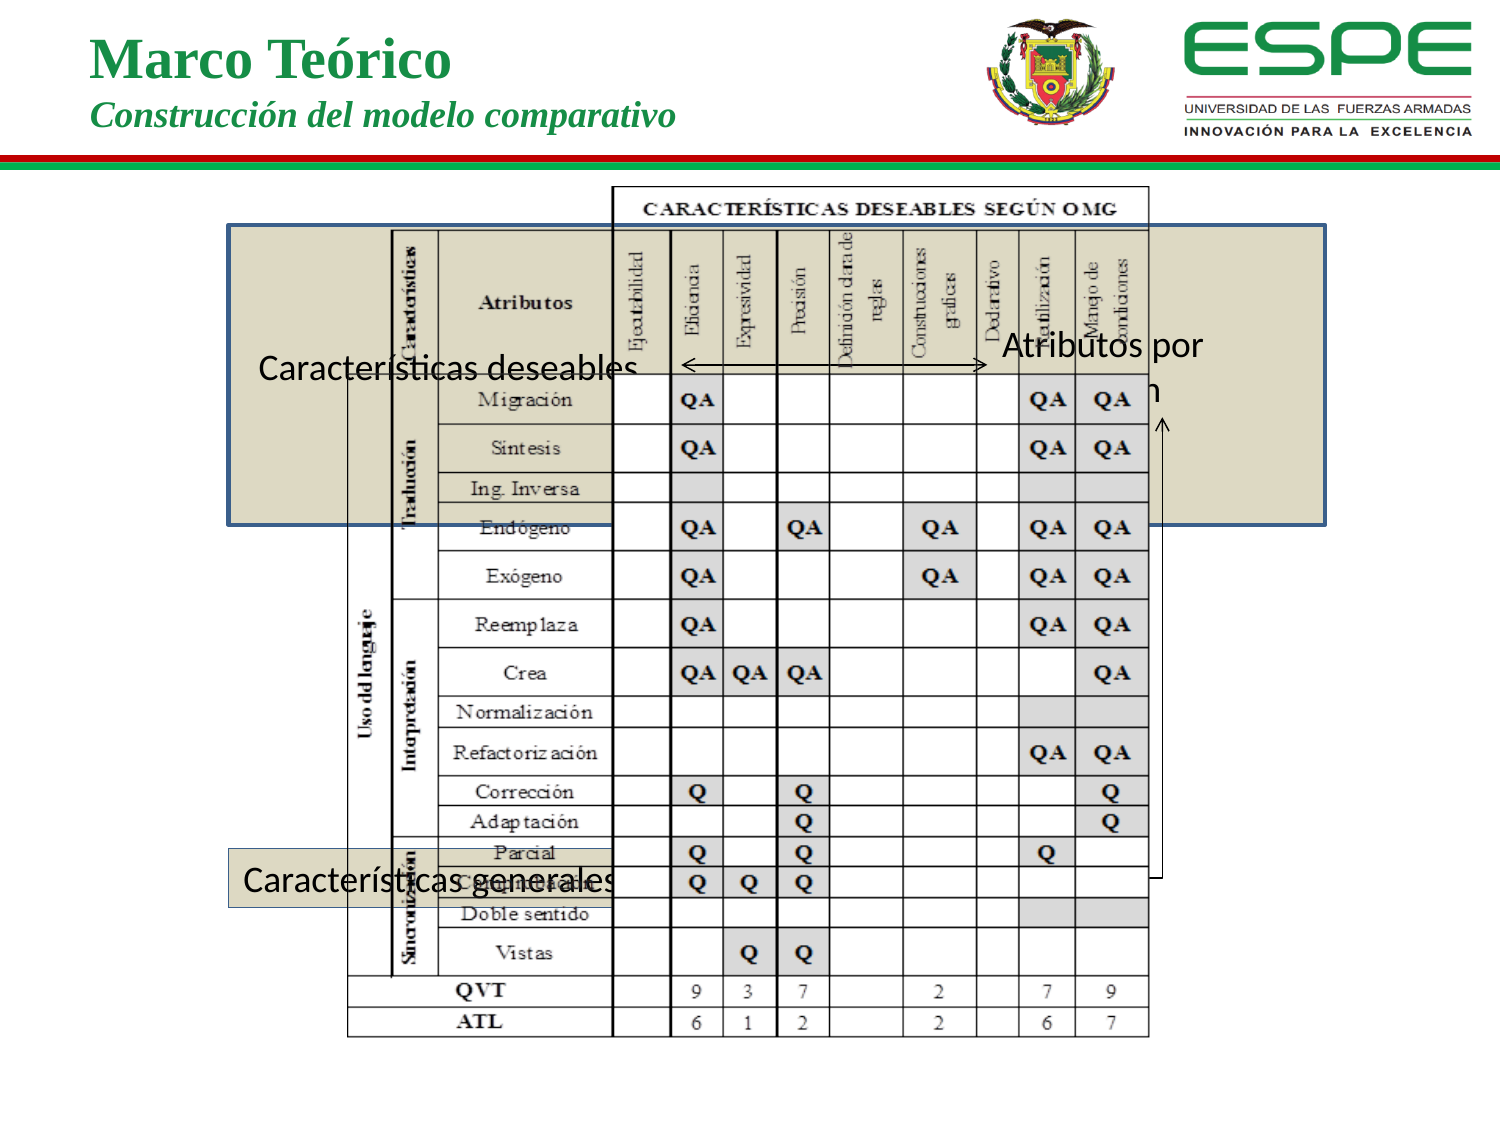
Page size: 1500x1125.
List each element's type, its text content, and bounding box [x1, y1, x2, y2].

text_box Características generales del LTM [228, 848, 342, 908]
text_box Características deseables [243, 335, 342, 395]
picture [347, 185, 1153, 1041]
text_box Atributos por dimensión [1158, 312, 1338, 418]
text_box [226, 223, 342, 527]
text_box [1164, 418, 1327, 527]
text_box [1158, 223, 1327, 312]
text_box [0, 12, 1500, 190]
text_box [1158, 418, 1163, 879]
